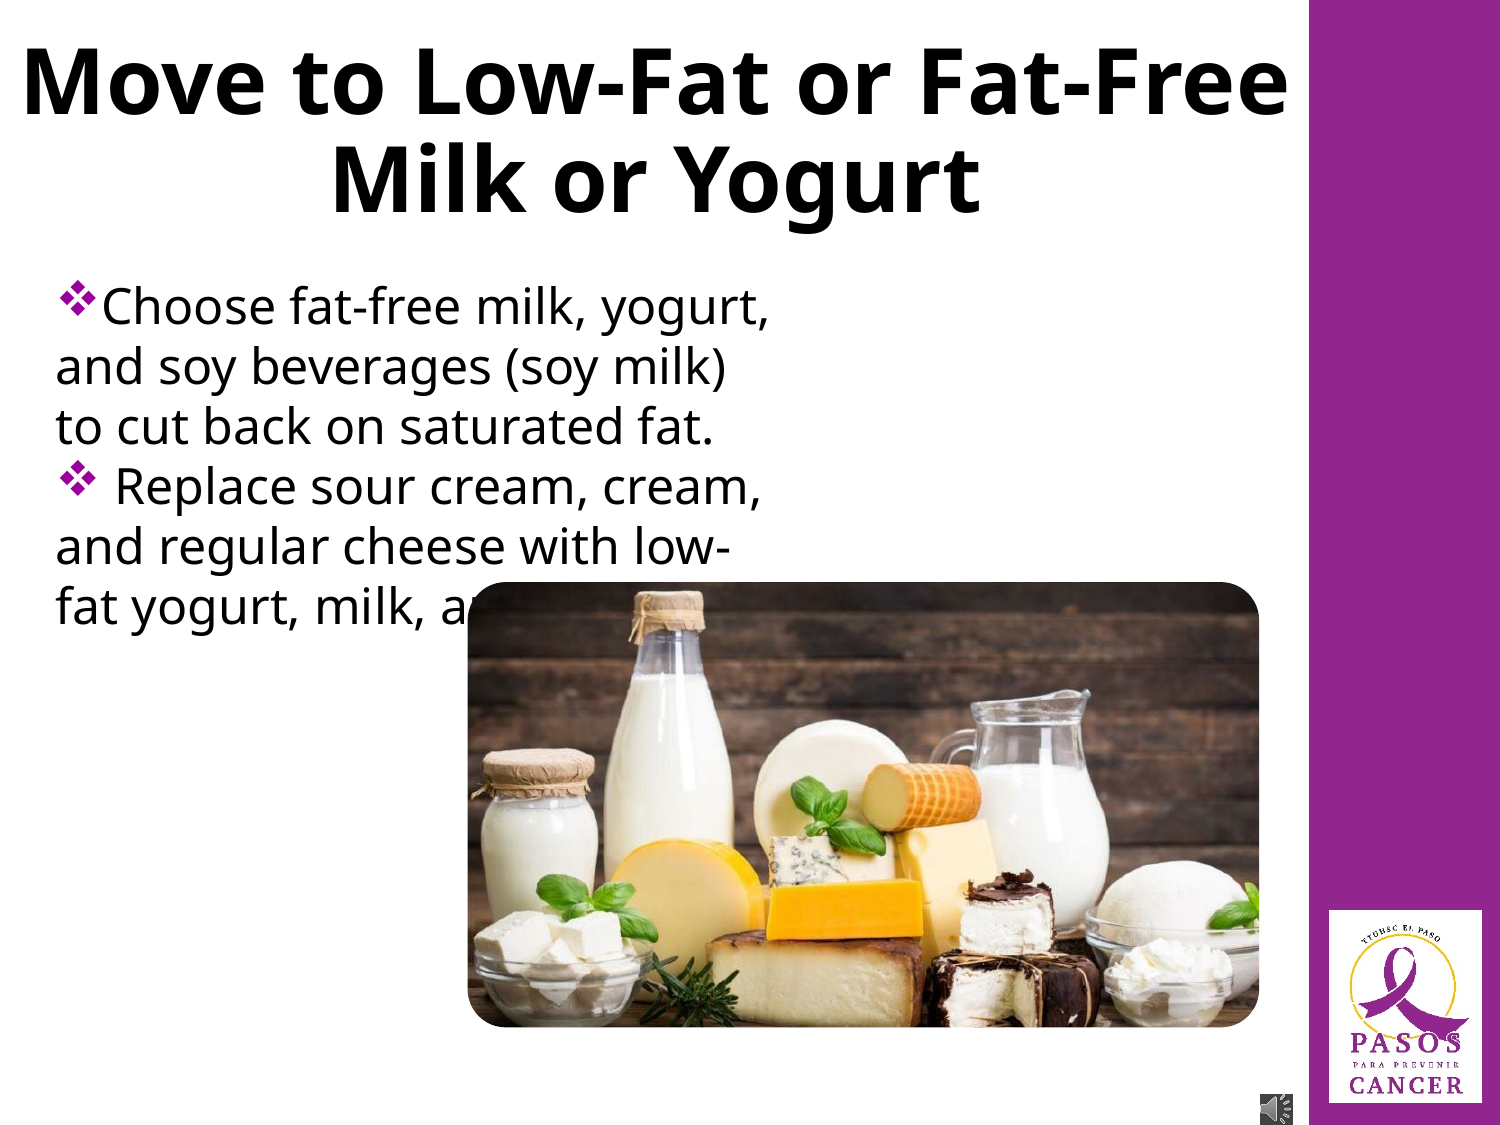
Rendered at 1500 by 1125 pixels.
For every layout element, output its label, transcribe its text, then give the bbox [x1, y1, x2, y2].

picture [1259, 1093, 1294, 1125]
text_box Choose fat-free milk, yogurt, and soy beverages (soy milk) to cut back on saturated fat. Replace sour cream, cream, and regular cheese with low-fat yogurt, milk, and cheese. [40, 267, 791, 643]
picture [1328, 909, 1483, 1103]
title Move to Low-Fat or Fat-Free Milk or Yogurt [0, 25, 1311, 243]
text_box [1310, 0, 1500, 1125]
picture [467, 582, 1260, 1028]
